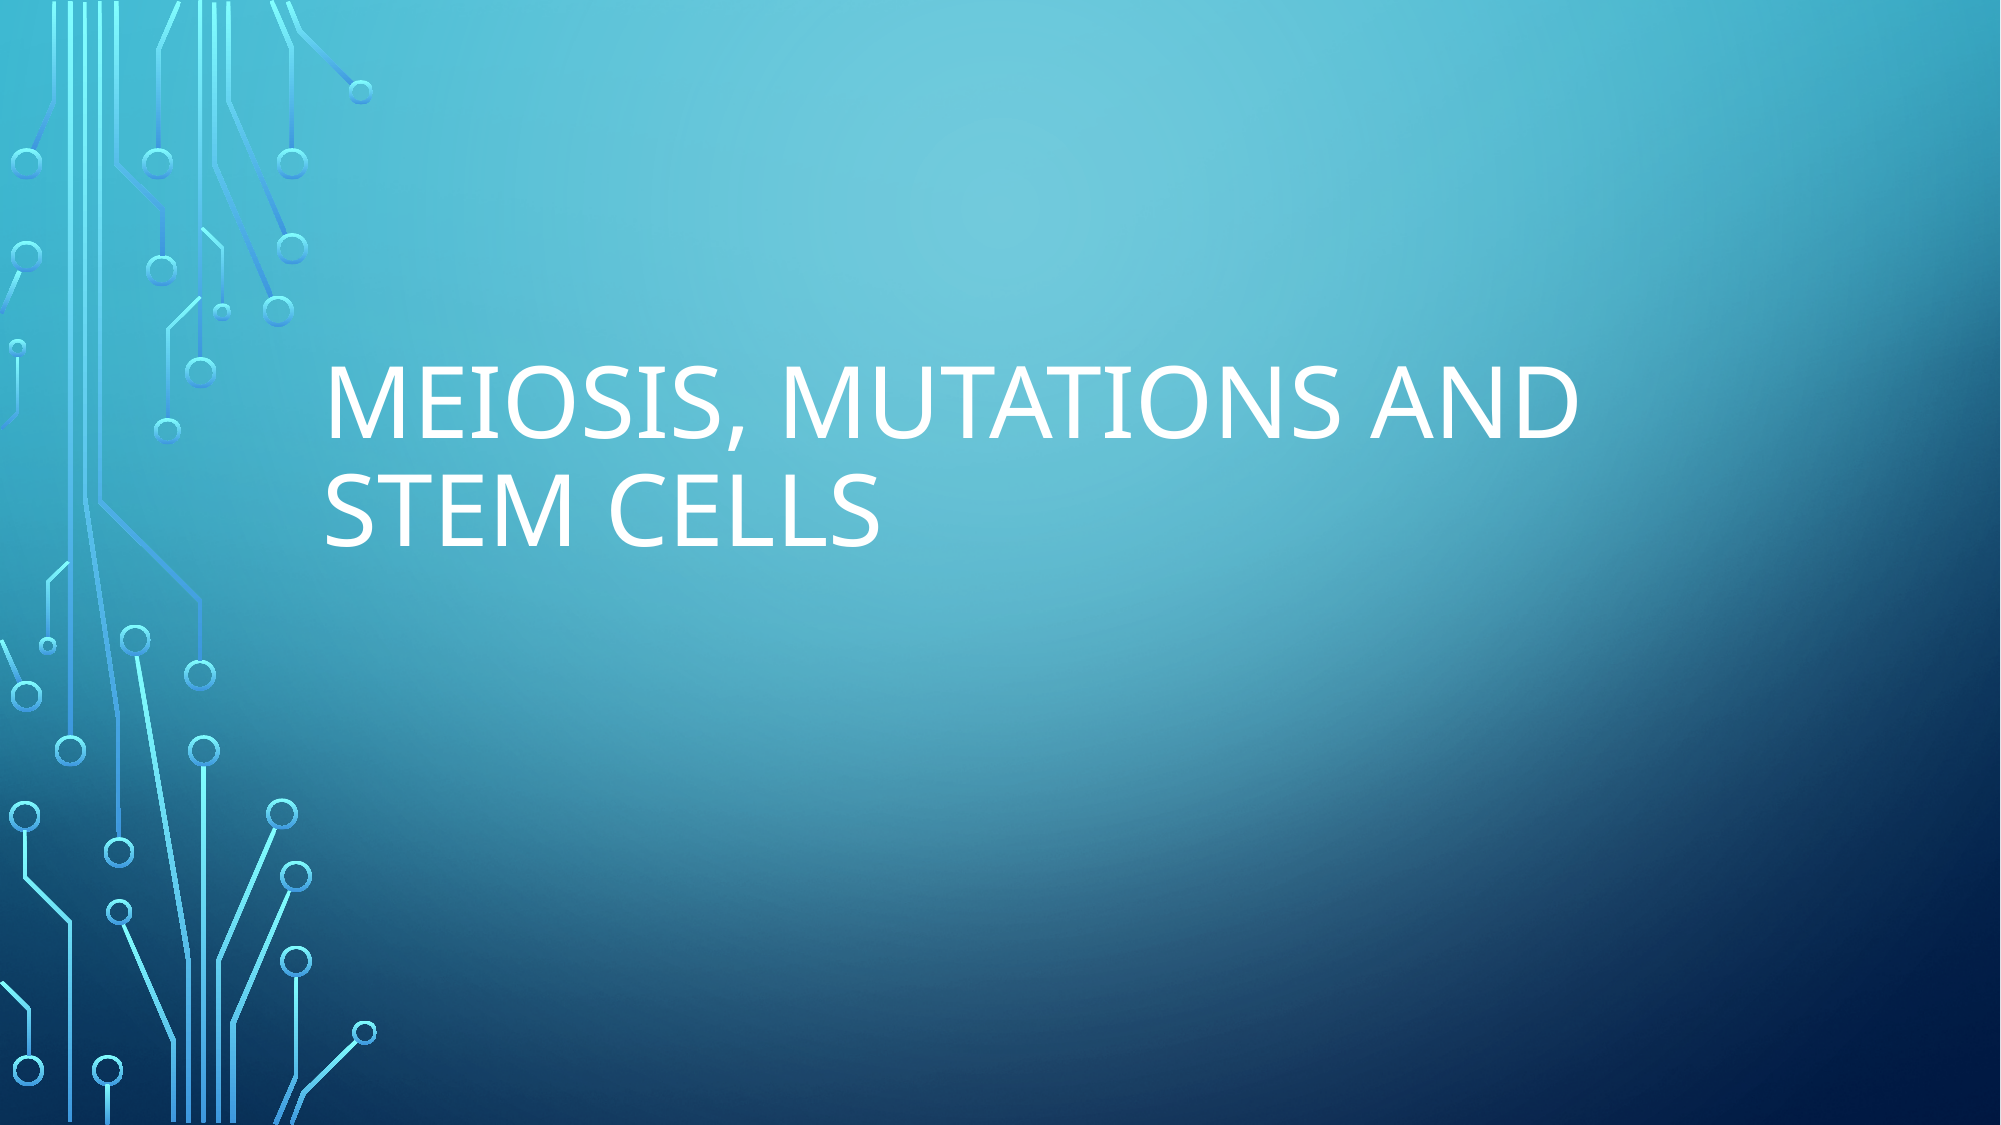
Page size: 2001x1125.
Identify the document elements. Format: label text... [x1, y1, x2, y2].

title Meiosis, Mutations and stem cells [307, 184, 1750, 576]
